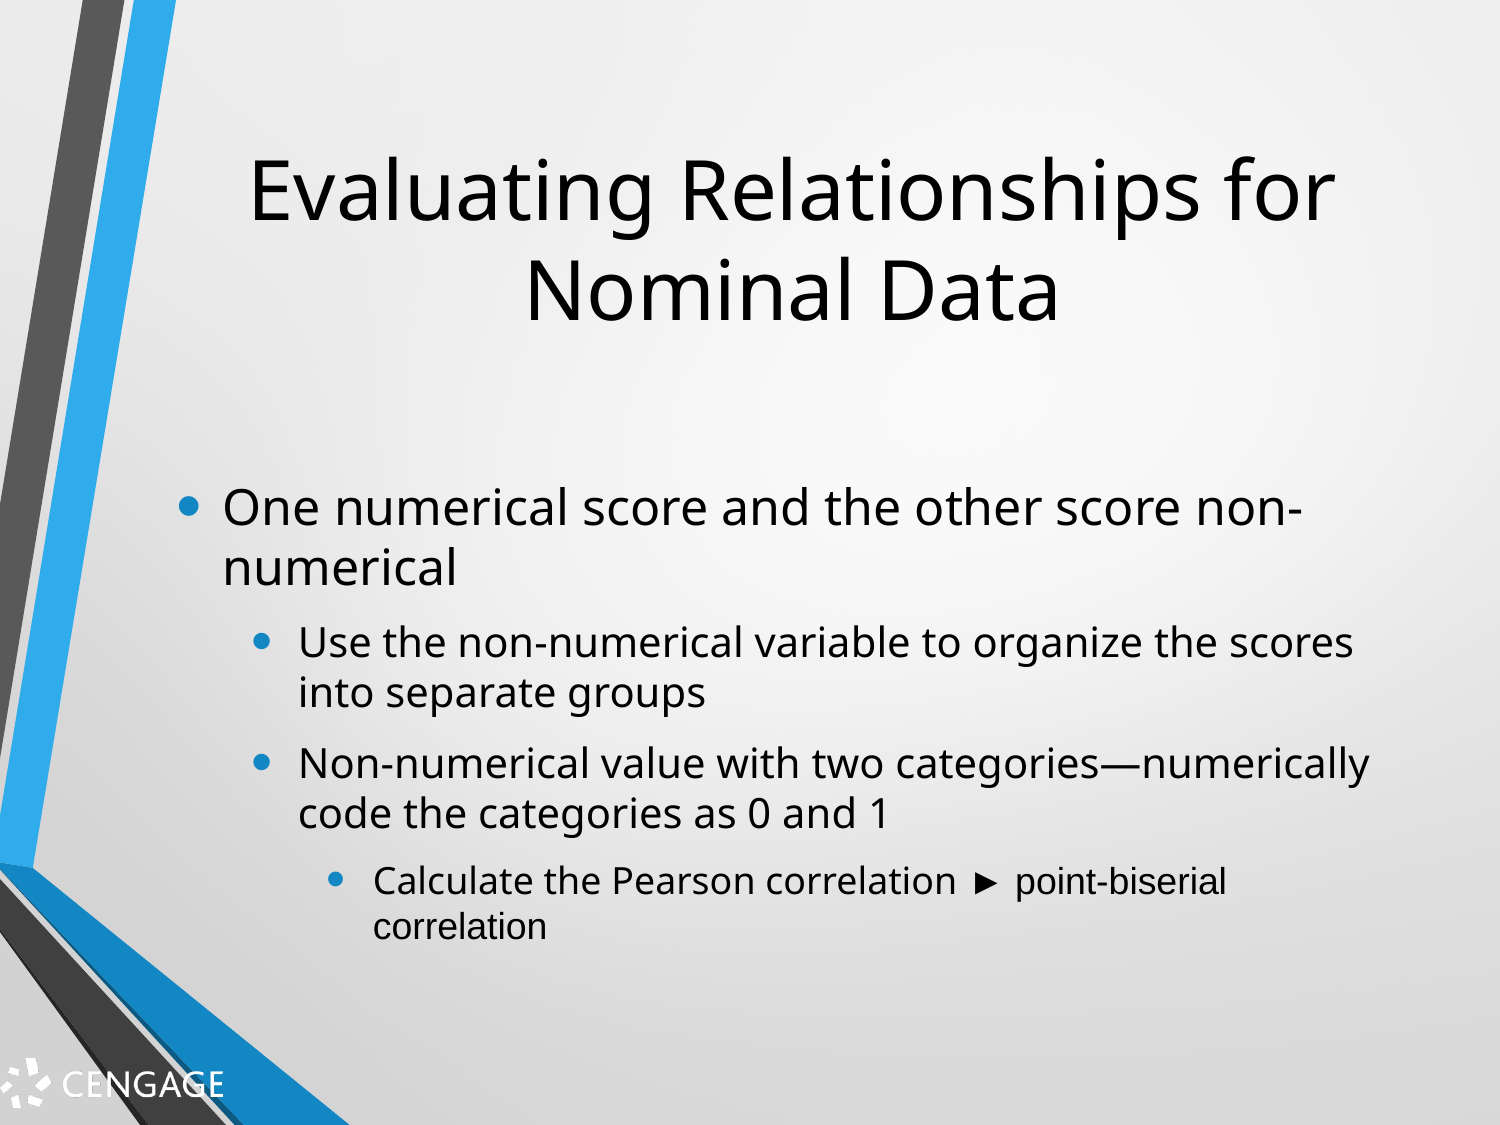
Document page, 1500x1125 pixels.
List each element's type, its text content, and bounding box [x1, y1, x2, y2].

list One numerical score and the other score non-numerical Use the non-numerical variable to organize the scores into separate groups Non-numerical value with two categories—numerically code the categories as 0 and 1 Calculate the Pearson correlation ► point-biserial correlation [161, 437, 1425, 985]
picture [0, 1058, 223, 1108]
title Evaluating Relationships for Nominal Data [161, 75, 1425, 400]
